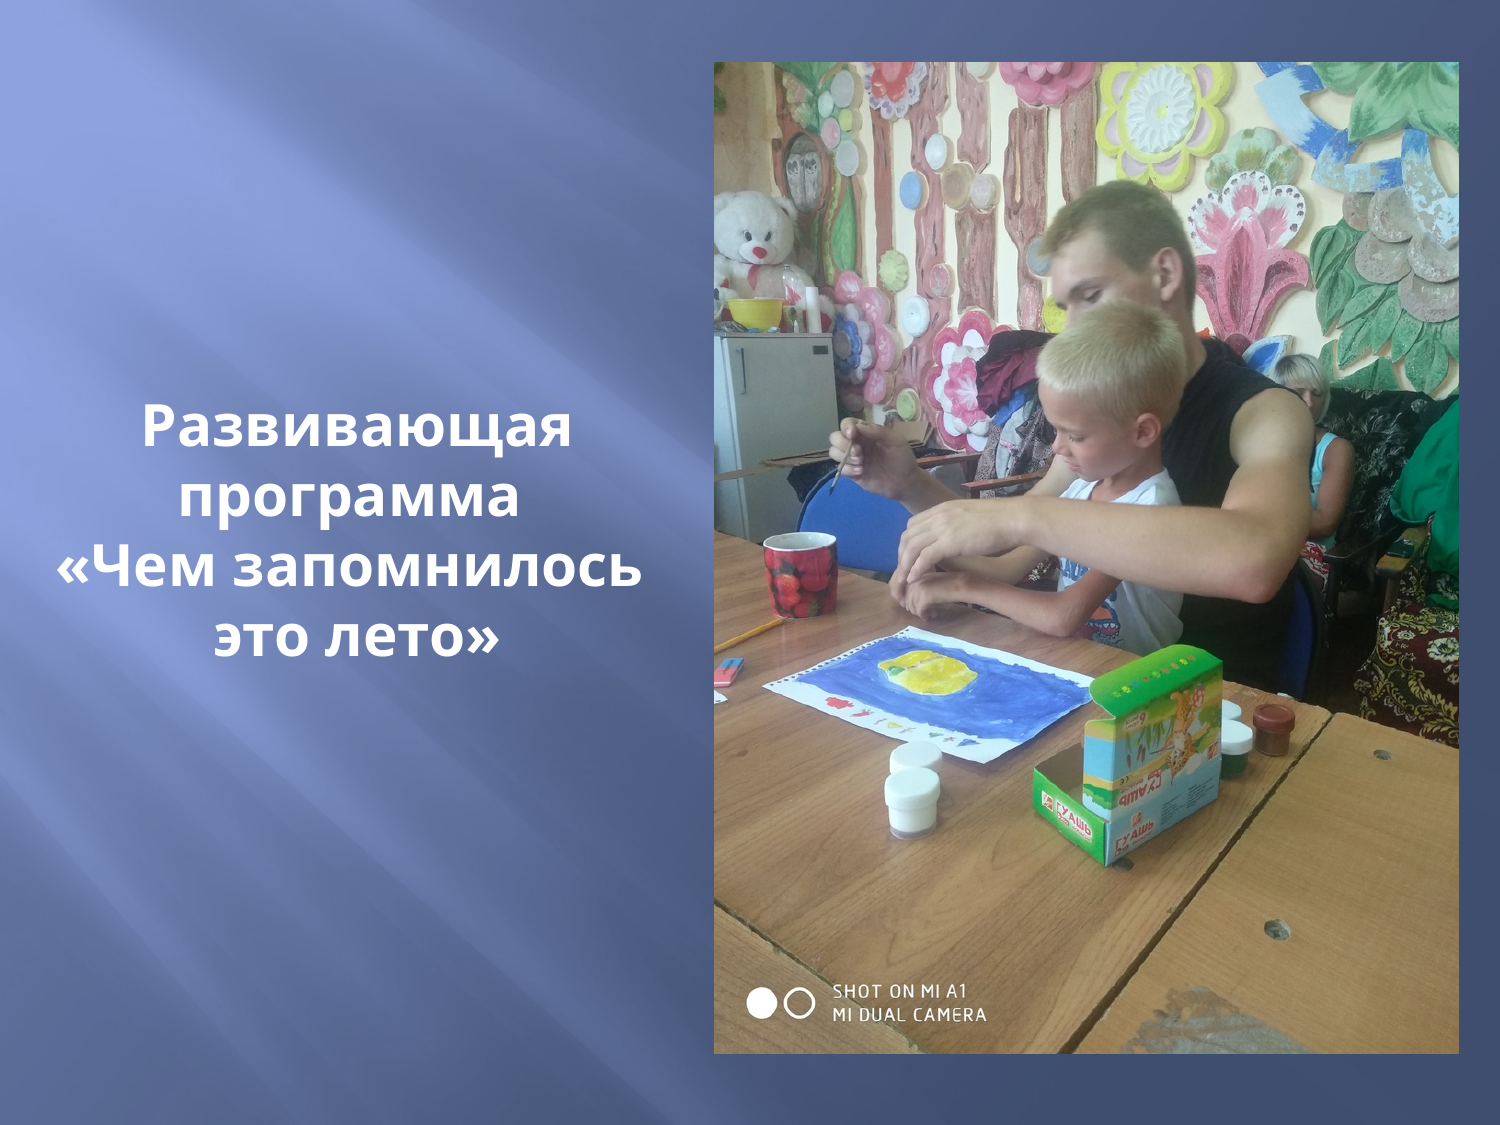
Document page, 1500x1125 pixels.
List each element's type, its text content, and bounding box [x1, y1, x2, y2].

title Развивающая программа «Чем запомнилось это лето» [0, 316, 714, 668]
picture [714, 62, 1459, 1055]
